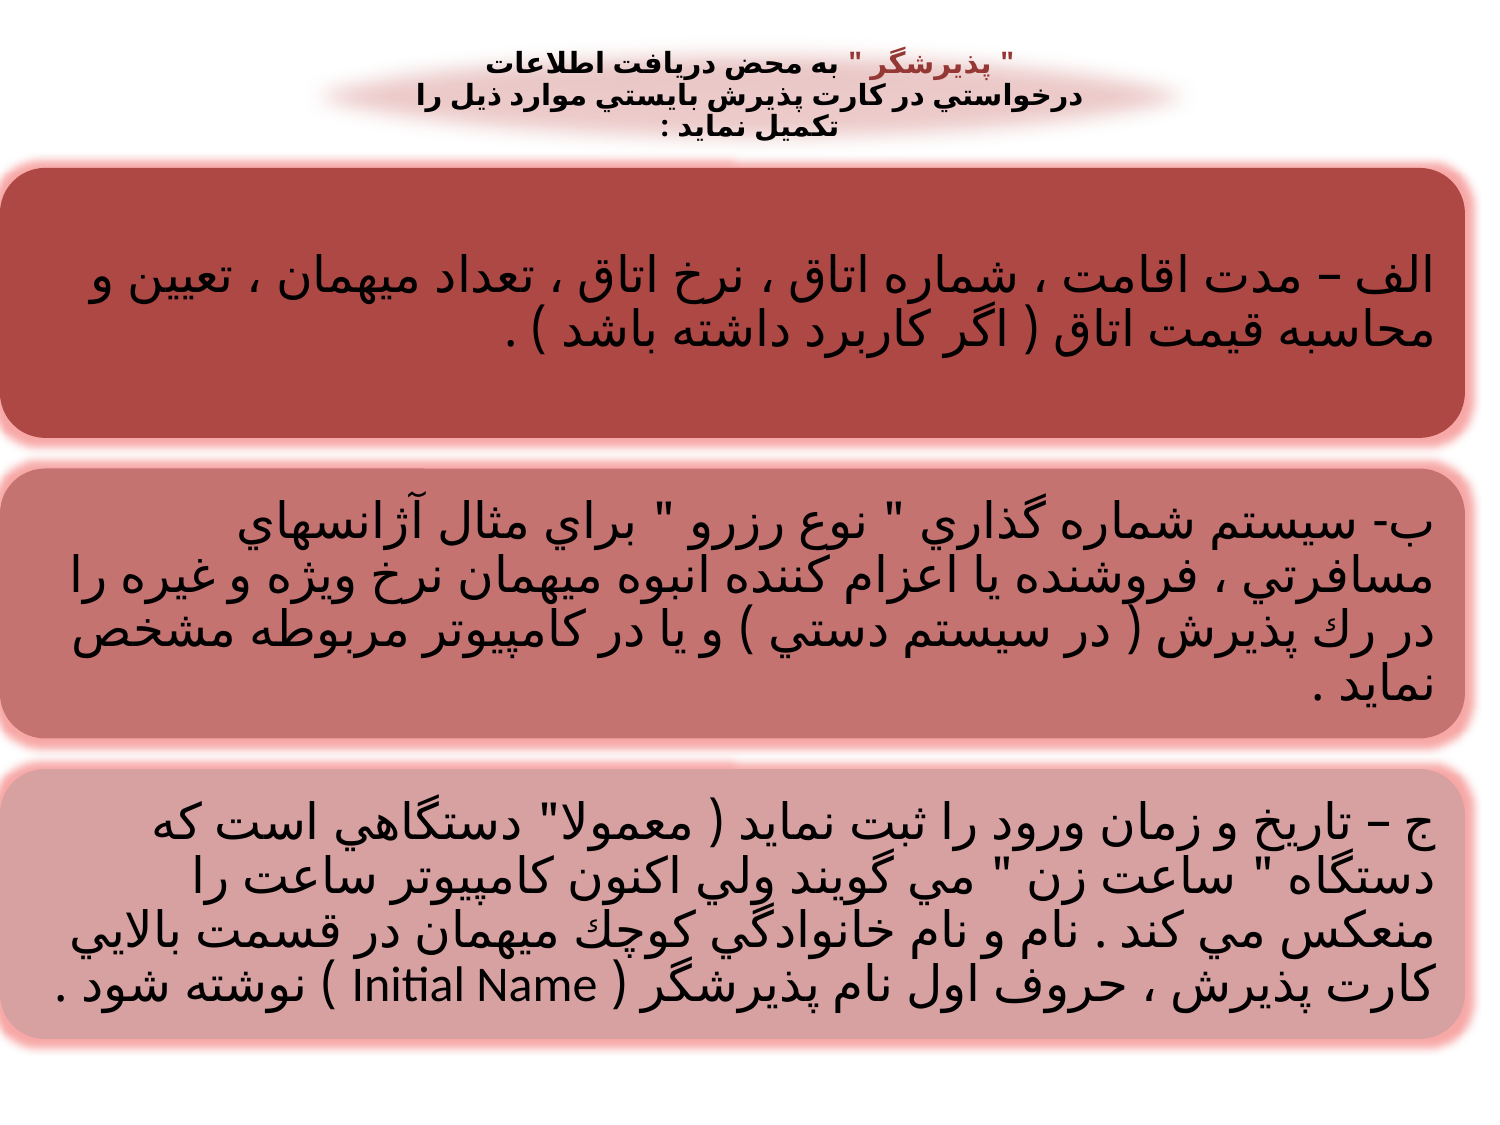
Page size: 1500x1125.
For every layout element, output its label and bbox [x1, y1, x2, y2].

text_box [0, 34, 1500, 158]
text_box [0, 152, 1466, 1055]
